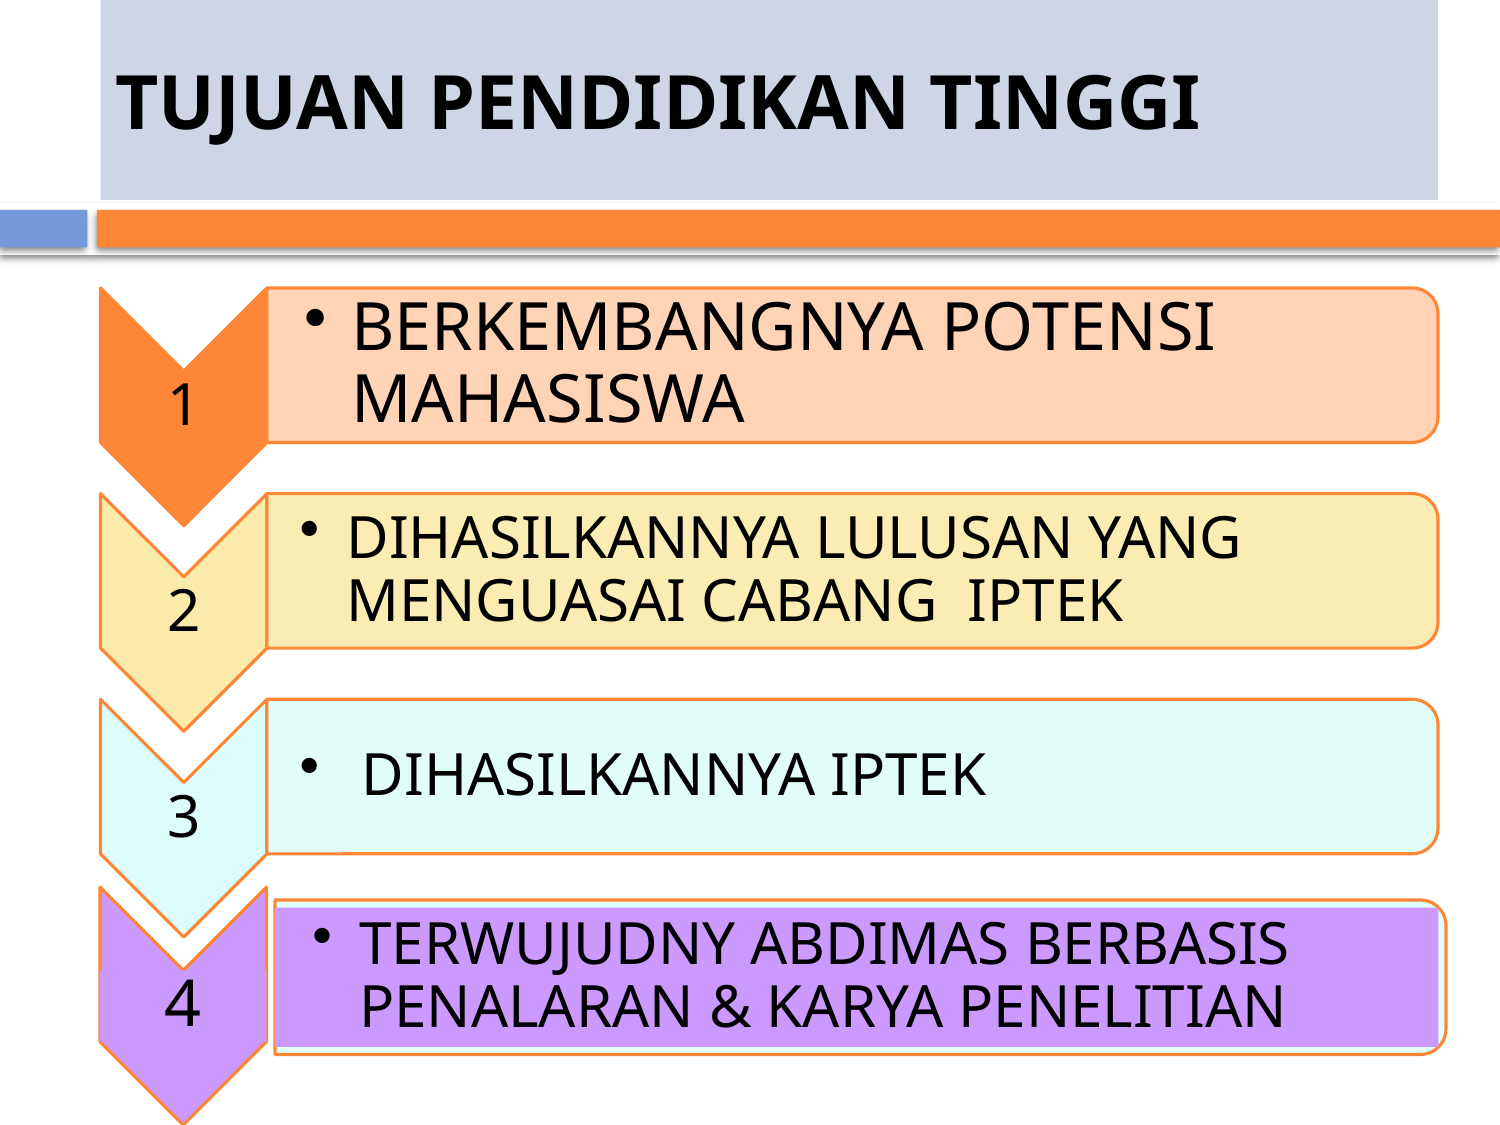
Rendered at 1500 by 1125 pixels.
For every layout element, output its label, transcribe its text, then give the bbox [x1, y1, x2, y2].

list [100, 287, 1439, 899]
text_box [274, 899, 1447, 1055]
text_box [99, 886, 267, 1125]
title TUJUAN PENDIDIKAN TINGGI [100, 0, 1439, 201]
